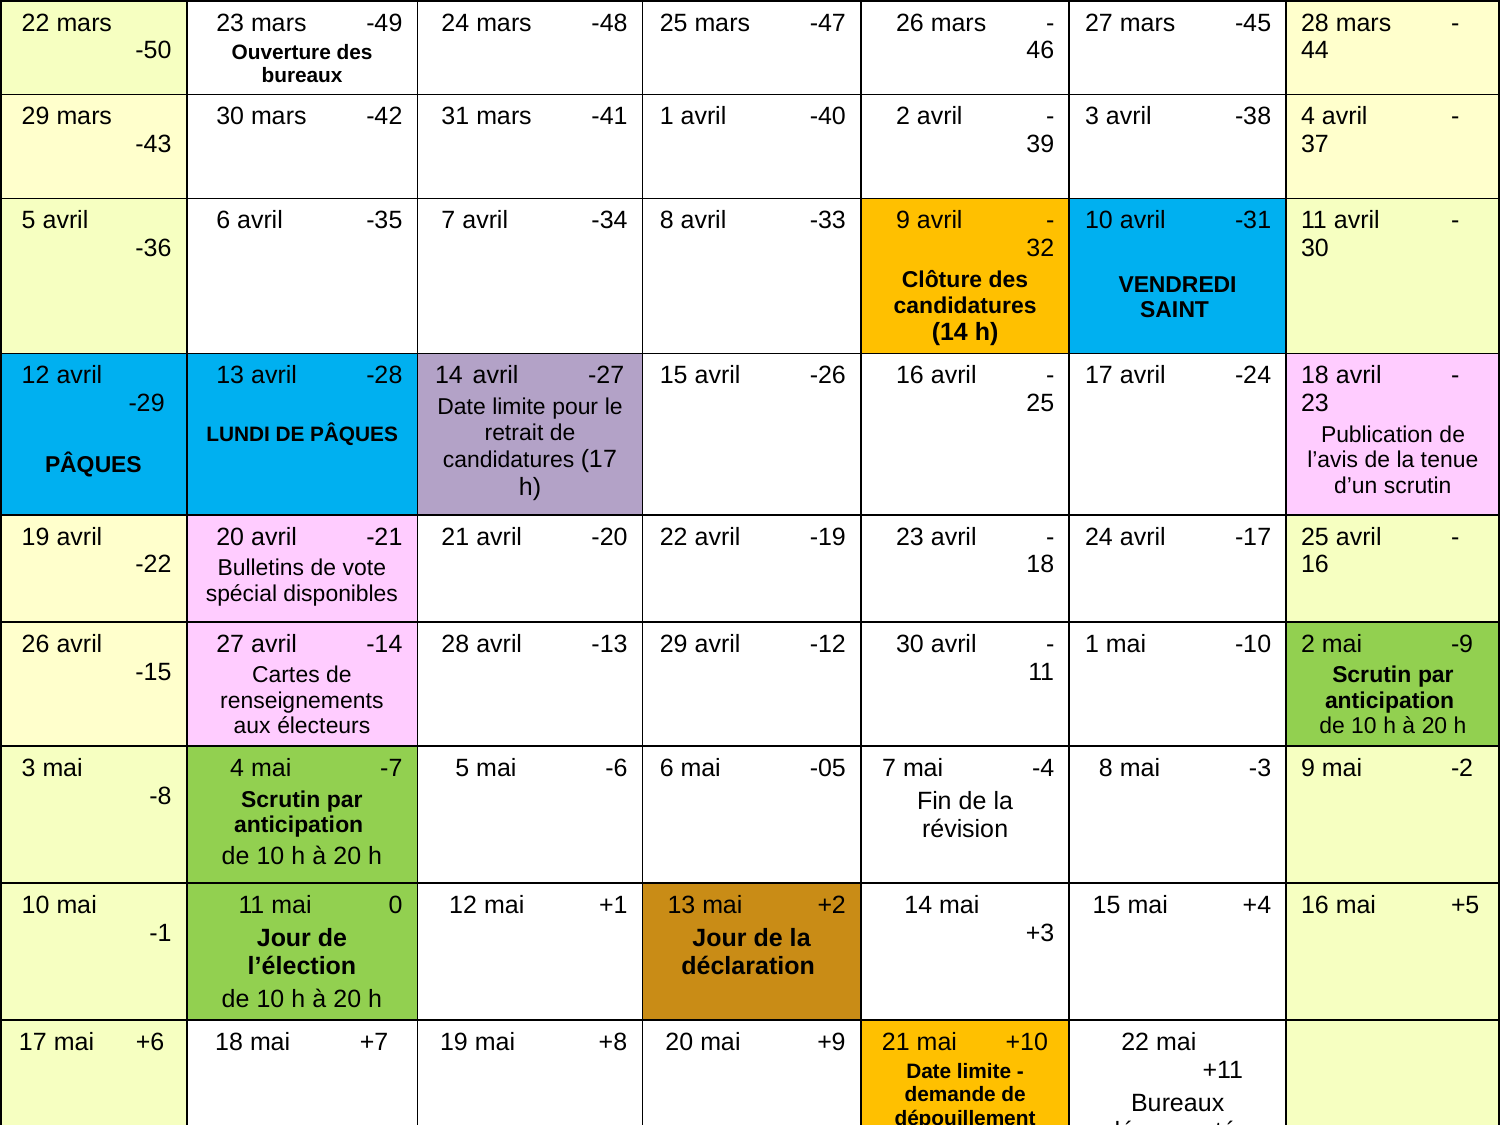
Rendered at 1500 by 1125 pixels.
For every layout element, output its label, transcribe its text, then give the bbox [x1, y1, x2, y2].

table_cell 3 avril -38 [1070, 95, 1285, 198]
table_cell 29 mars -43 [2, 95, 186, 198]
table_cell 3 mai -8 [2, 747, 186, 882]
table_cell 15 mai +4 [1070, 884, 1285, 1019]
table_cell 24 avril -17 [1070, 516, 1285, 621]
table_cell 27 avril -14 Cartes de renseignements aux électeurs [188, 623, 417, 745]
table_cell 13 mai +2 Jour de la déclaration [643, 884, 860, 1019]
table_cell 20 mai +9 [643, 1021, 860, 1125]
table_cell 11 avril -30 [1287, 199, 1498, 353]
table_cell 23 avril -18 [862, 516, 1068, 621]
table_cell 12 mai +1 [418, 884, 642, 1019]
table_cell 21 mai +10 Date limite - demande de dépouillement [862, 1021, 1068, 1125]
table_cell 22 mai +11 Bureaux déconnectés [1070, 1021, 1285, 1125]
table_cell 16 avril -25 [862, 354, 1068, 514]
table_cell 17 avril -24 [1070, 354, 1285, 514]
table_cell 23 mars -49 Ouverture des bureaux [188, 2, 417, 94]
table_cell 10 mai -1 [2, 884, 186, 1019]
table_cell 7 avril -34 [418, 199, 642, 353]
table_cell 2 avril -39 [862, 95, 1068, 198]
table_cell 24 mars -48 [418, 2, 642, 94]
table_cell 28 avril -13 [418, 623, 642, 745]
table_cell 11 mai 0 Jour de l’élection de 10 h à 20 h [188, 884, 417, 1019]
table_cell 12 avril -29 PÂQUES [2, 354, 186, 514]
table_cell 7 mai -4 Fin de la révision [862, 747, 1068, 882]
table_cell 15 avril -26 [643, 354, 860, 514]
table_cell 10 avril -31 VENDREDI SAINT [1070, 199, 1285, 353]
table_cell 26 mars -46 [862, 2, 1068, 94]
table_cell 14 mai +3 [862, 884, 1068, 1019]
table_cell 18 mai +7 [188, 1021, 417, 1125]
table_cell 19 mai +8 [418, 1021, 642, 1125]
table_cell avril -27 Date limite pour le retrait de candidatures (17 h) [418, 354, 642, 514]
table_cell 25 avril -16 [1287, 516, 1498, 621]
table_cell 5 avril -36 [2, 199, 186, 353]
table_cell 4 avril -37 [1287, 95, 1498, 198]
table_cell 29 avril -12 [643, 623, 860, 745]
table_cell 30 mars -42 [188, 95, 417, 198]
table_cell 17 mai +6 [2, 1021, 186, 1125]
table_cell 25 mars -47 [643, 2, 860, 94]
table_cell 5 mai -6 [418, 747, 642, 882]
table_cell 6 mai -05 [643, 747, 860, 882]
table_cell 27 mars -45 [1070, 2, 1285, 94]
table_cell 4 mai -7 Scrutin par anticipation de 10 h à 20 h [188, 747, 417, 882]
table_cell 1 avril -40 [643, 95, 860, 198]
table_cell 19 avril -22 [2, 516, 186, 621]
table_cell 28 mars -44 [1287, 2, 1498, 94]
table_cell 20 avril -21 Bulletins de vote spécial disponibles [188, 516, 417, 621]
table_cell 8 mai -3 [1070, 747, 1285, 882]
table_cell 18 avril -23 Publication de l’avis de la tenue d’un scrutin [1287, 354, 1498, 514]
table_cell 1 mai -10 [1070, 623, 1285, 745]
table_cell 6 avril -35 [188, 199, 417, 353]
table_cell 22 avril -19 [643, 516, 860, 621]
table_cell 9 mai -2 [1287, 747, 1498, 882]
table_cell 16 mai +5 [1287, 884, 1498, 1019]
table_cell 22 mars -50 [2, 2, 186, 94]
table_cell [1287, 1021, 1498, 1125]
table_cell 2 mai -9 Scrutin par anticipation de 10 h à 20 h [1287, 623, 1498, 745]
table_cell 8 avril -33 [643, 199, 860, 353]
table_cell 31 mars -41 [418, 95, 642, 198]
table_cell 9 avril -32 Clôture des candidatures (14 h) [862, 199, 1068, 353]
table_cell 30 avril -11 [862, 623, 1068, 745]
table_cell 26 avril -15 [2, 623, 186, 745]
table_cell 21 avril -20 [418, 516, 642, 621]
table_cell 13 avril -28 LUNDI DE PÂQUES [188, 354, 417, 514]
